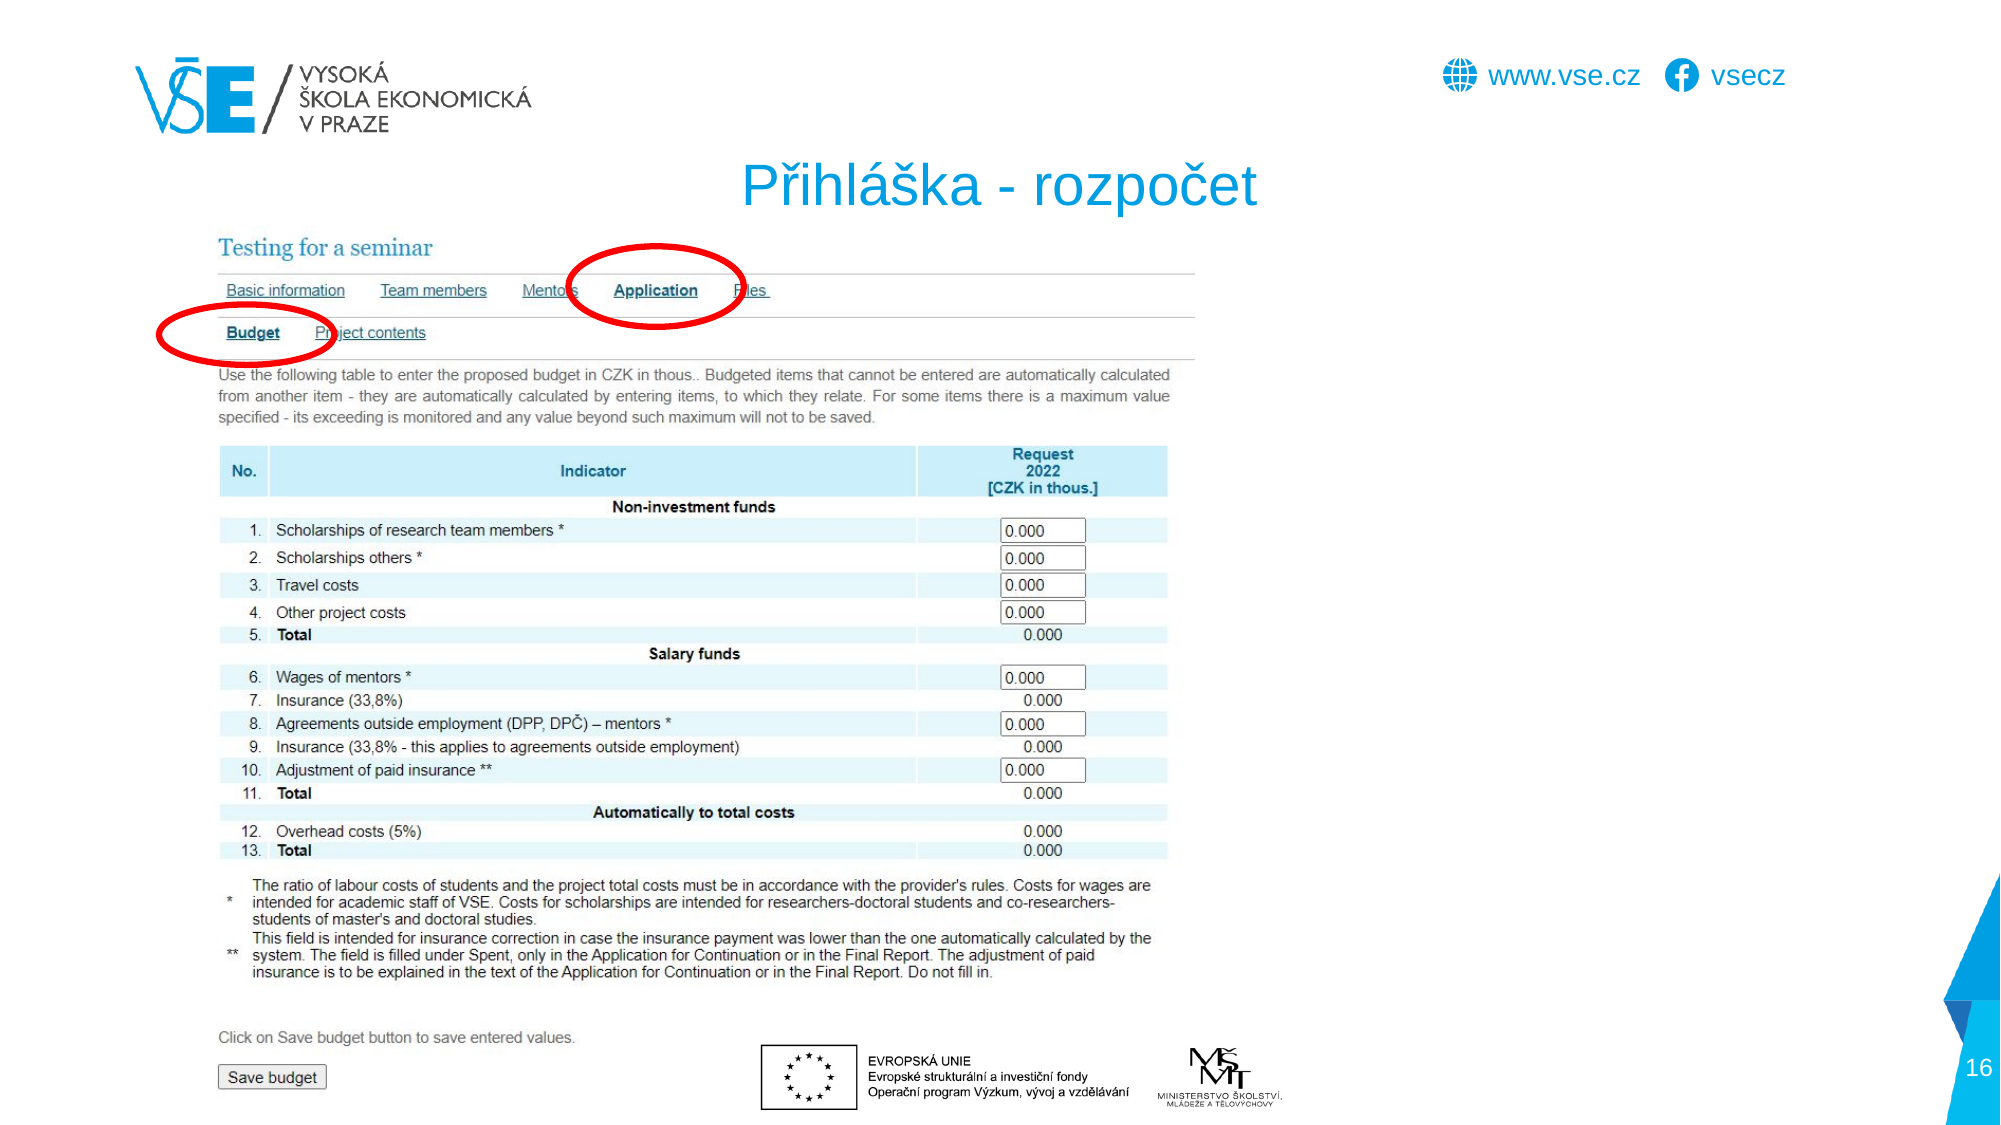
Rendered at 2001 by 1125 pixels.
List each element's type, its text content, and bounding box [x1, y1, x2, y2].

text_box [157, 308, 200, 362]
picture [0, 0, 2000, 1125]
title Přihláška - rozpočet [249, 147, 1750, 227]
